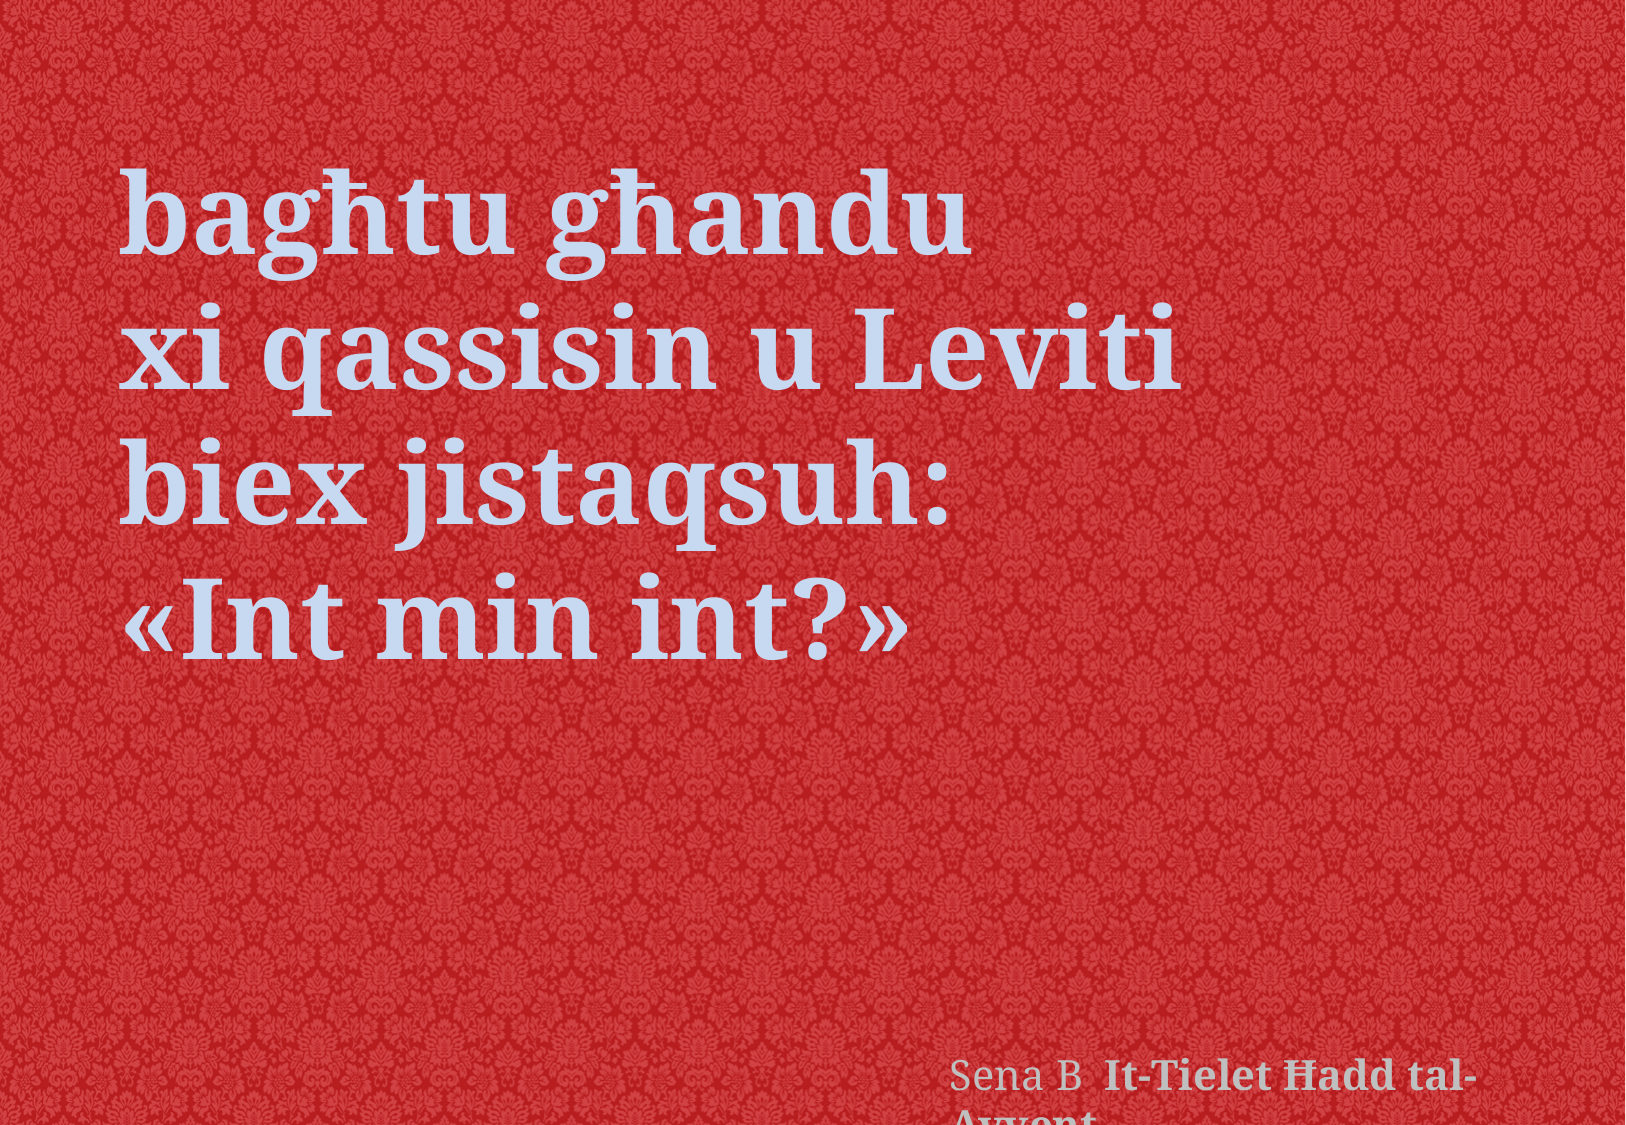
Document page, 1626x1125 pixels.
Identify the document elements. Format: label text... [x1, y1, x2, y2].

text_box Sena B It-Tielet Ħadd tal-Avvent [934, 1041, 1625, 1125]
picture [0, 0, 1626, 1125]
text_box bagħtu għandu xi qassisin u Leviti biex jistaqsuh: «Int min int?» [103, 0, 1512, 690]
